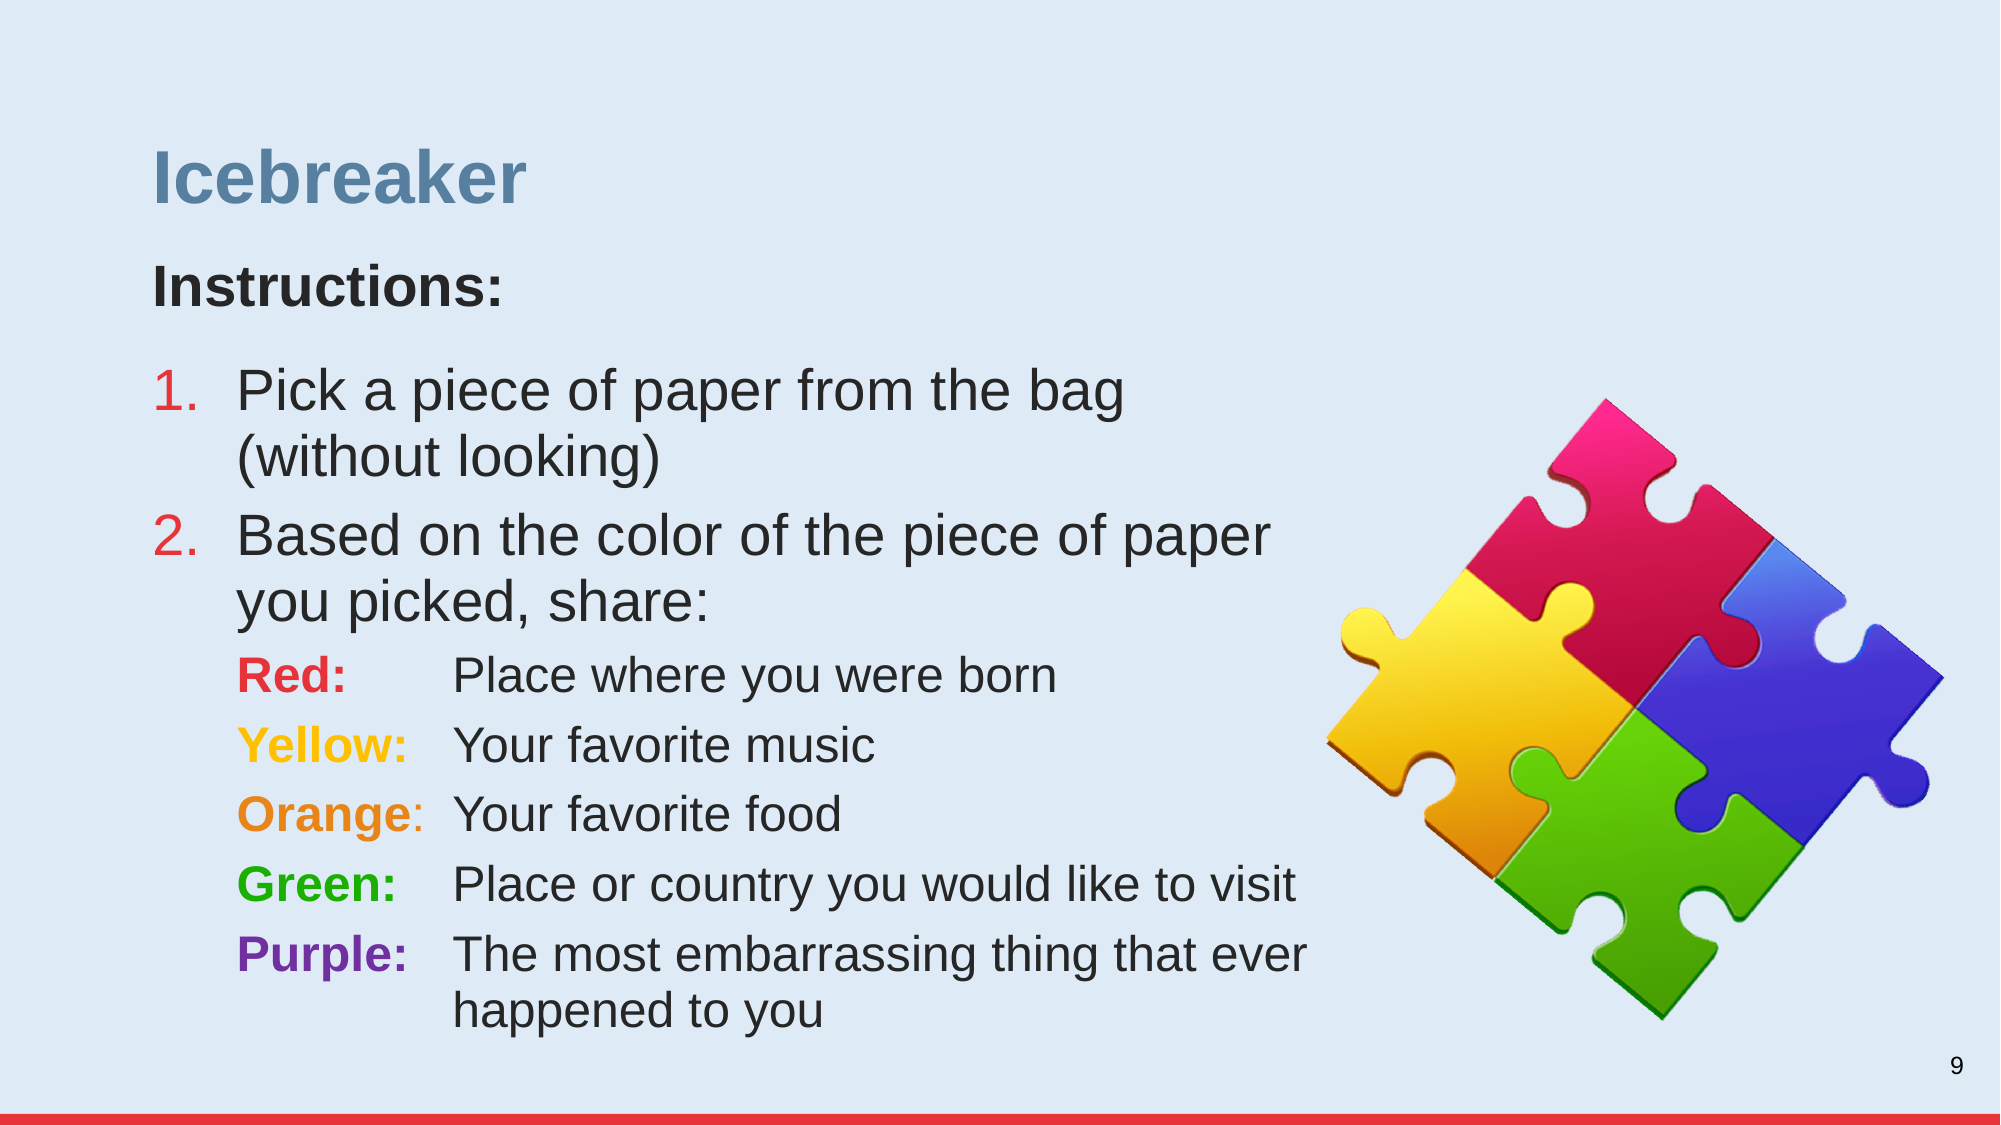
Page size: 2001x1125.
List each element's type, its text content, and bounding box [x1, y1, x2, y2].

title Icebreaker [137, 96, 1863, 228]
slide_number 9 [1528, 1036, 1979, 1097]
list Instructions: Pick a piece of paper from the bag (without looking) Based on the color of the piece of paper you picked, share: Red: Place where you were born Yellow: Your favorite music Orange: Your favorite food Green: Place or country you would like to visit Purple: The most embarrassing thing that ever happened to you [137, 249, 1356, 1059]
picture [1277, 360, 1990, 1058]
